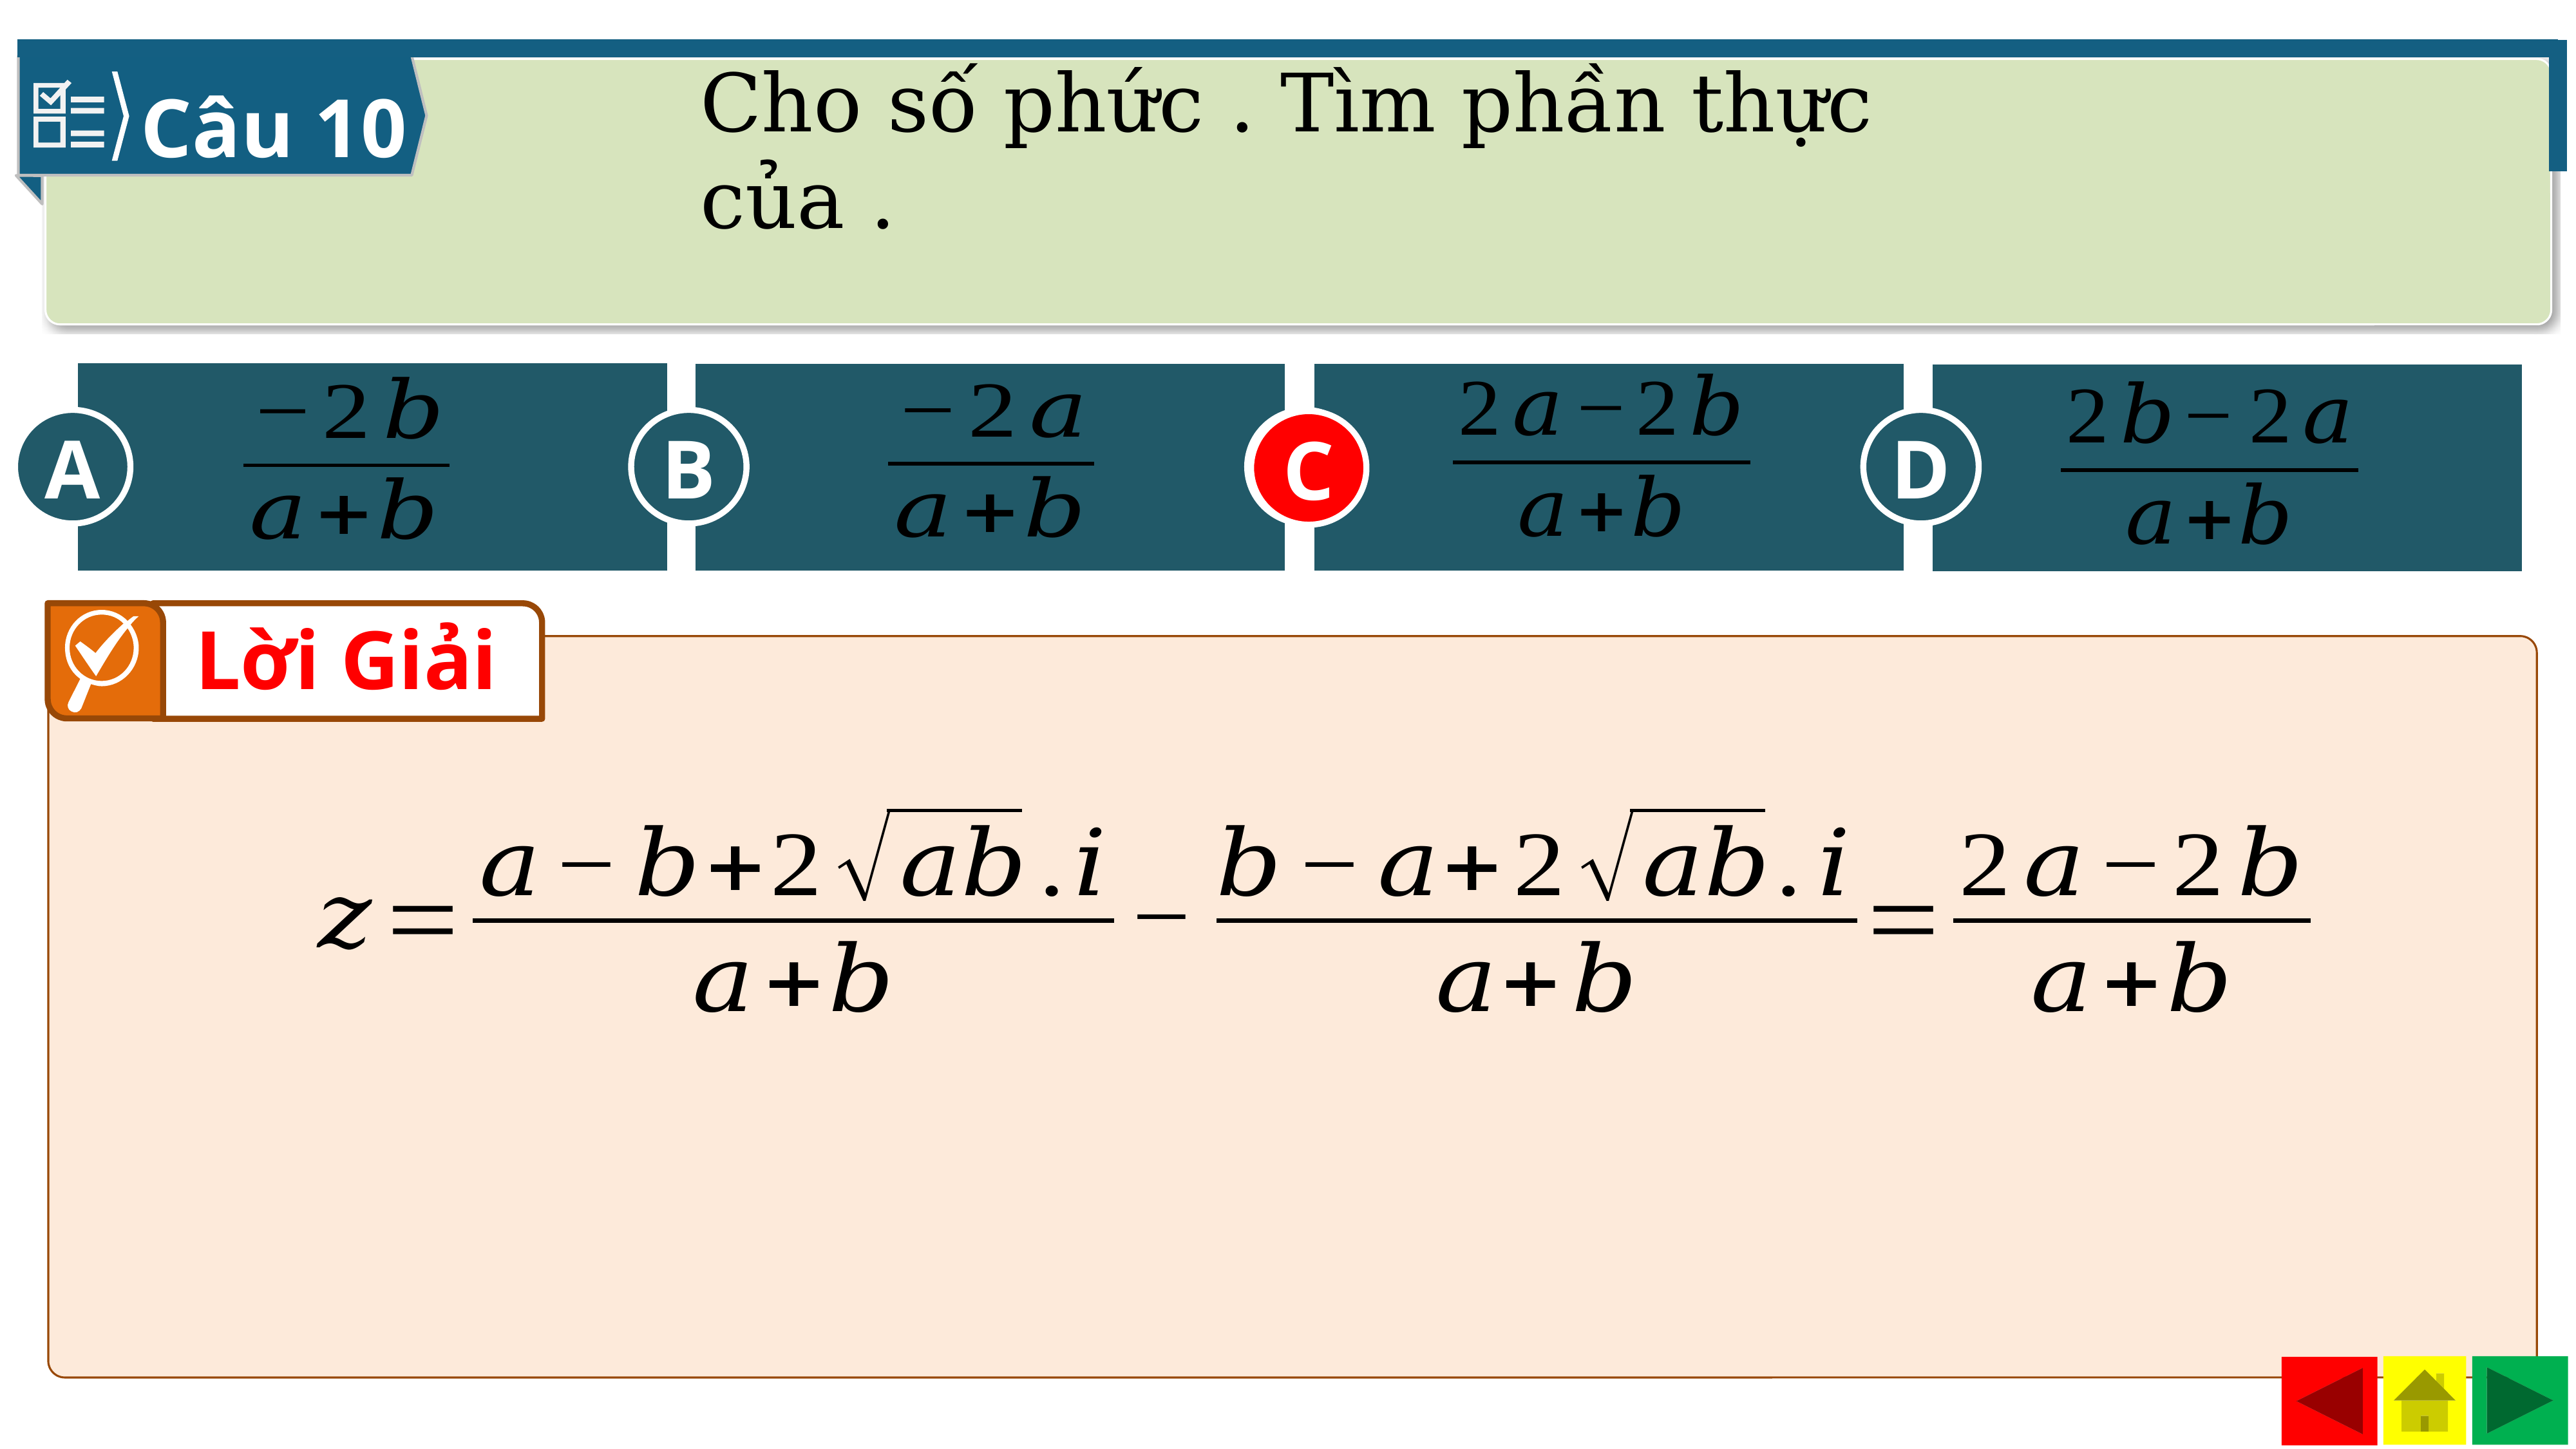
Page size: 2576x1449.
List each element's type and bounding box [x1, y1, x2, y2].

text_box [2382, 1385, 2467, 1446]
text_box [47, 603, 2537, 1378]
text_box [15, 24, 2559, 325]
text_box [2471, 1355, 2570, 1446]
text_box [2280, 1385, 2379, 1446]
text_box [15, 362, 2523, 573]
